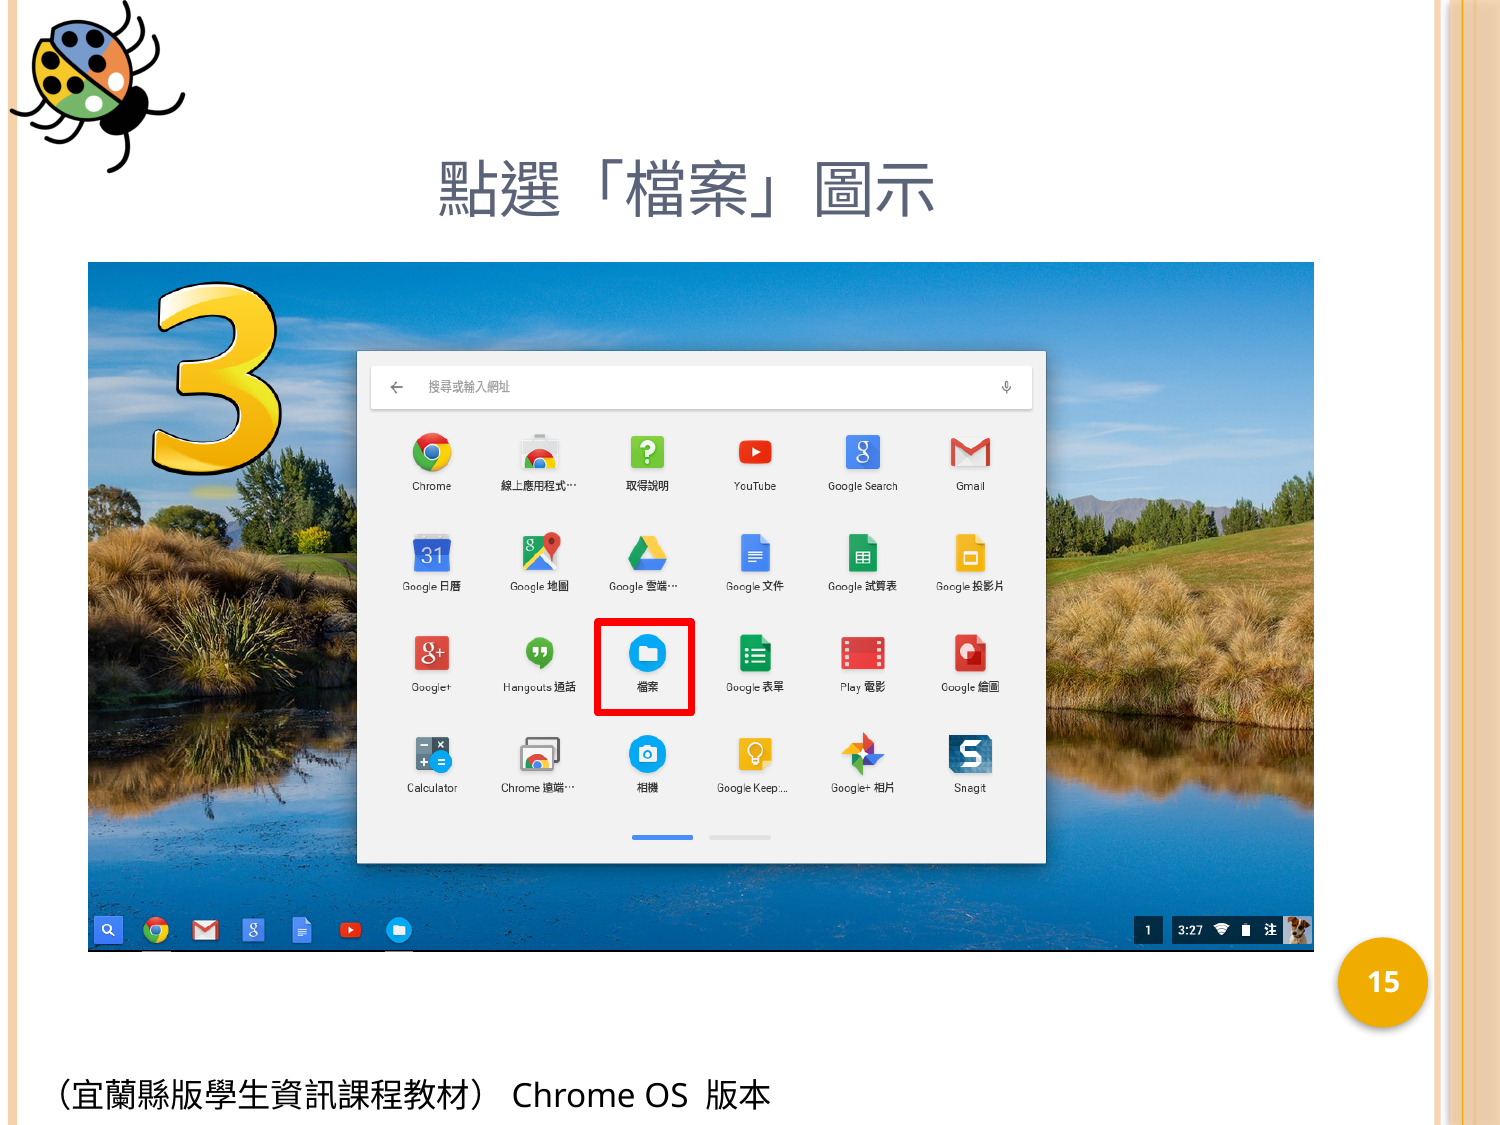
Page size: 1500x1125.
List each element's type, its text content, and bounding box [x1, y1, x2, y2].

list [88, 262, 1315, 952]
picture [151, 283, 282, 504]
picture [0, 0, 169, 176]
title 點選「檔案」圖示 [75, 45, 1300, 233]
slide_number 15 [1333, 940, 1434, 1027]
